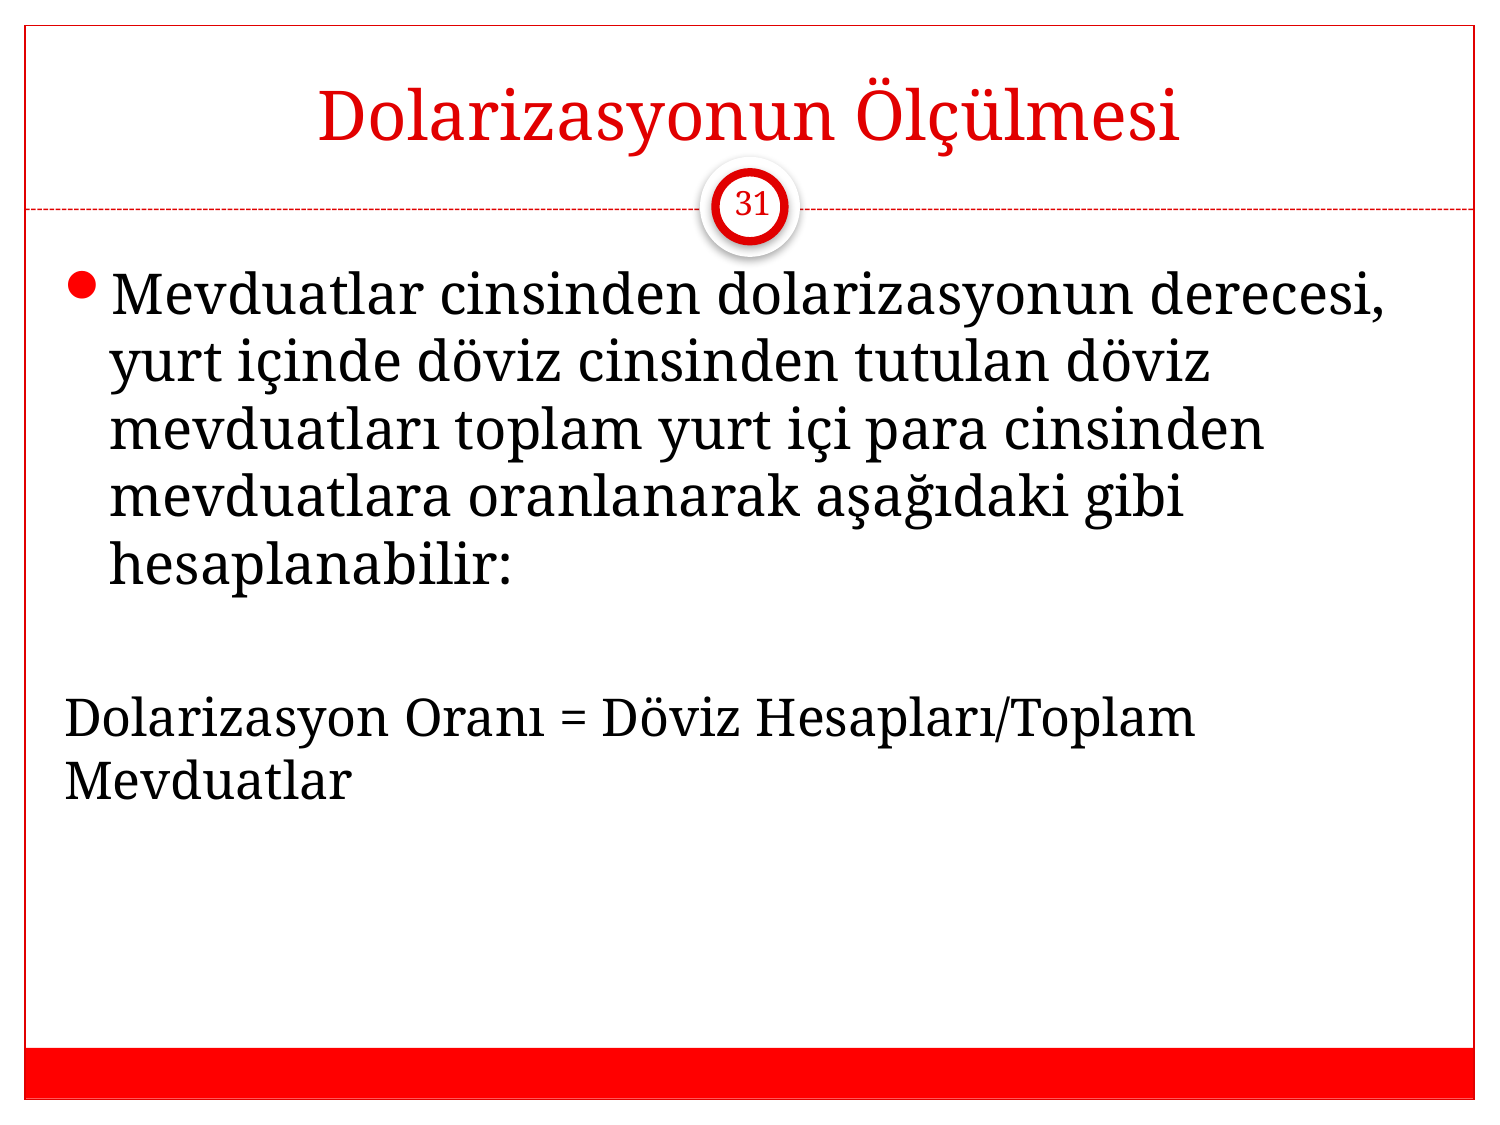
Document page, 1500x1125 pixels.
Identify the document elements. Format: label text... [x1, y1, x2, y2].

title Dolarizasyonun Ölçülmesi [49, 37, 1450, 162]
footer [50, 1051, 638, 1112]
list Mevduatlar cinsinden dolarizasyonun derecesi, yurt içinde döviz cinsinden tutulan döviz mevduatları toplam yurt içi para cinsinden mevduatlara oranlanarak aşağıdaki gibi hesaplanabilir: Dolarizasyon Oranı = Döviz Hesapları/Toplam Mevduatlar [49, 250, 1445, 1001]
slide_number 31 [715, 168, 791, 241]
